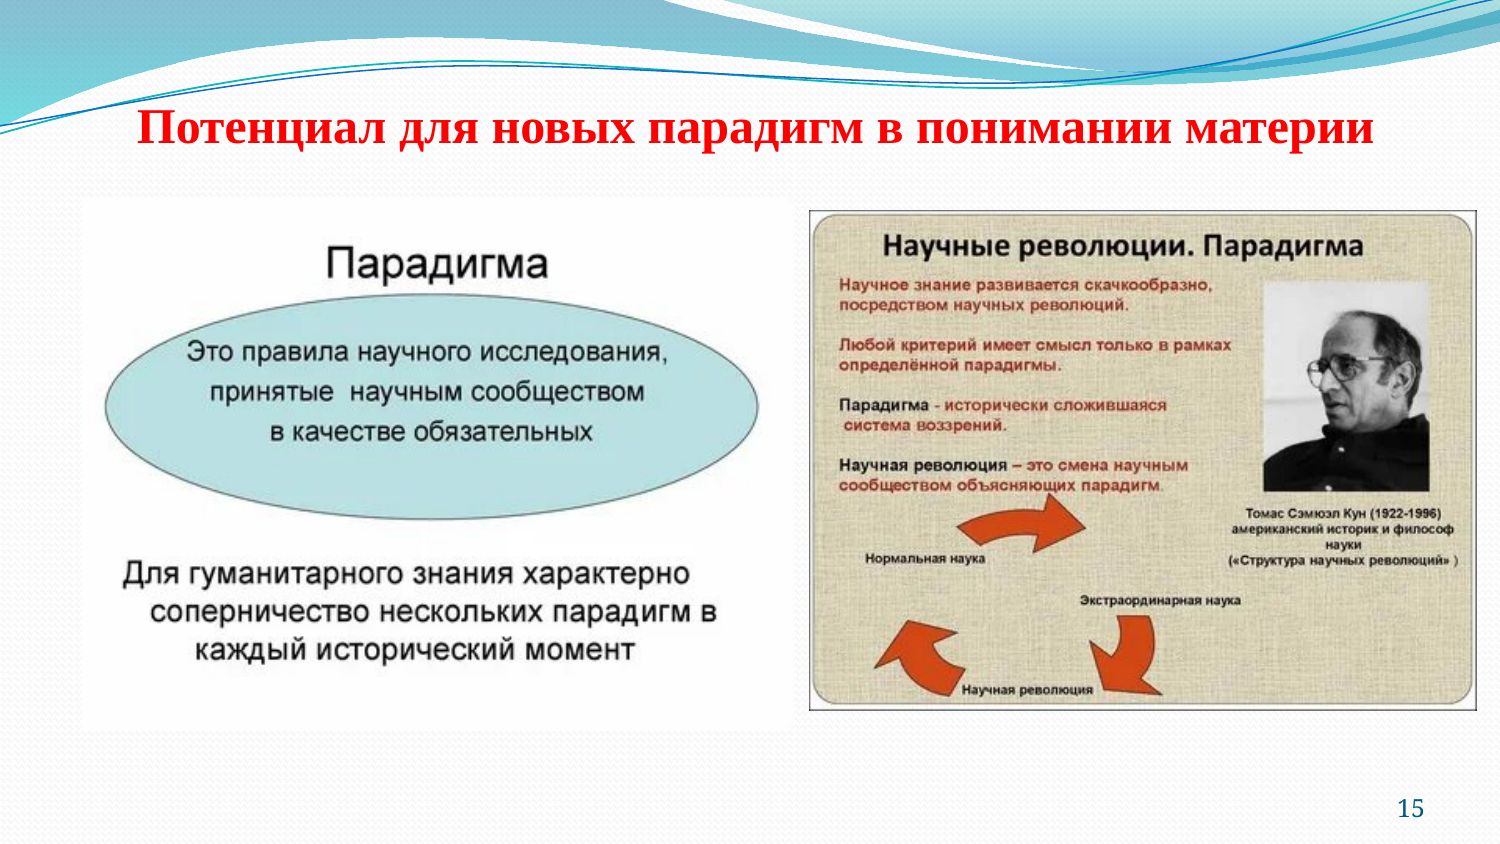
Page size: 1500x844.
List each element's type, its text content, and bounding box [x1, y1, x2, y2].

picture [808, 209, 1477, 711]
slide_number 15 [1299, 782, 1425, 827]
text_box Потенциал для новых парадигм в понимании материи [17, 86, 1495, 161]
picture [82, 196, 793, 730]
